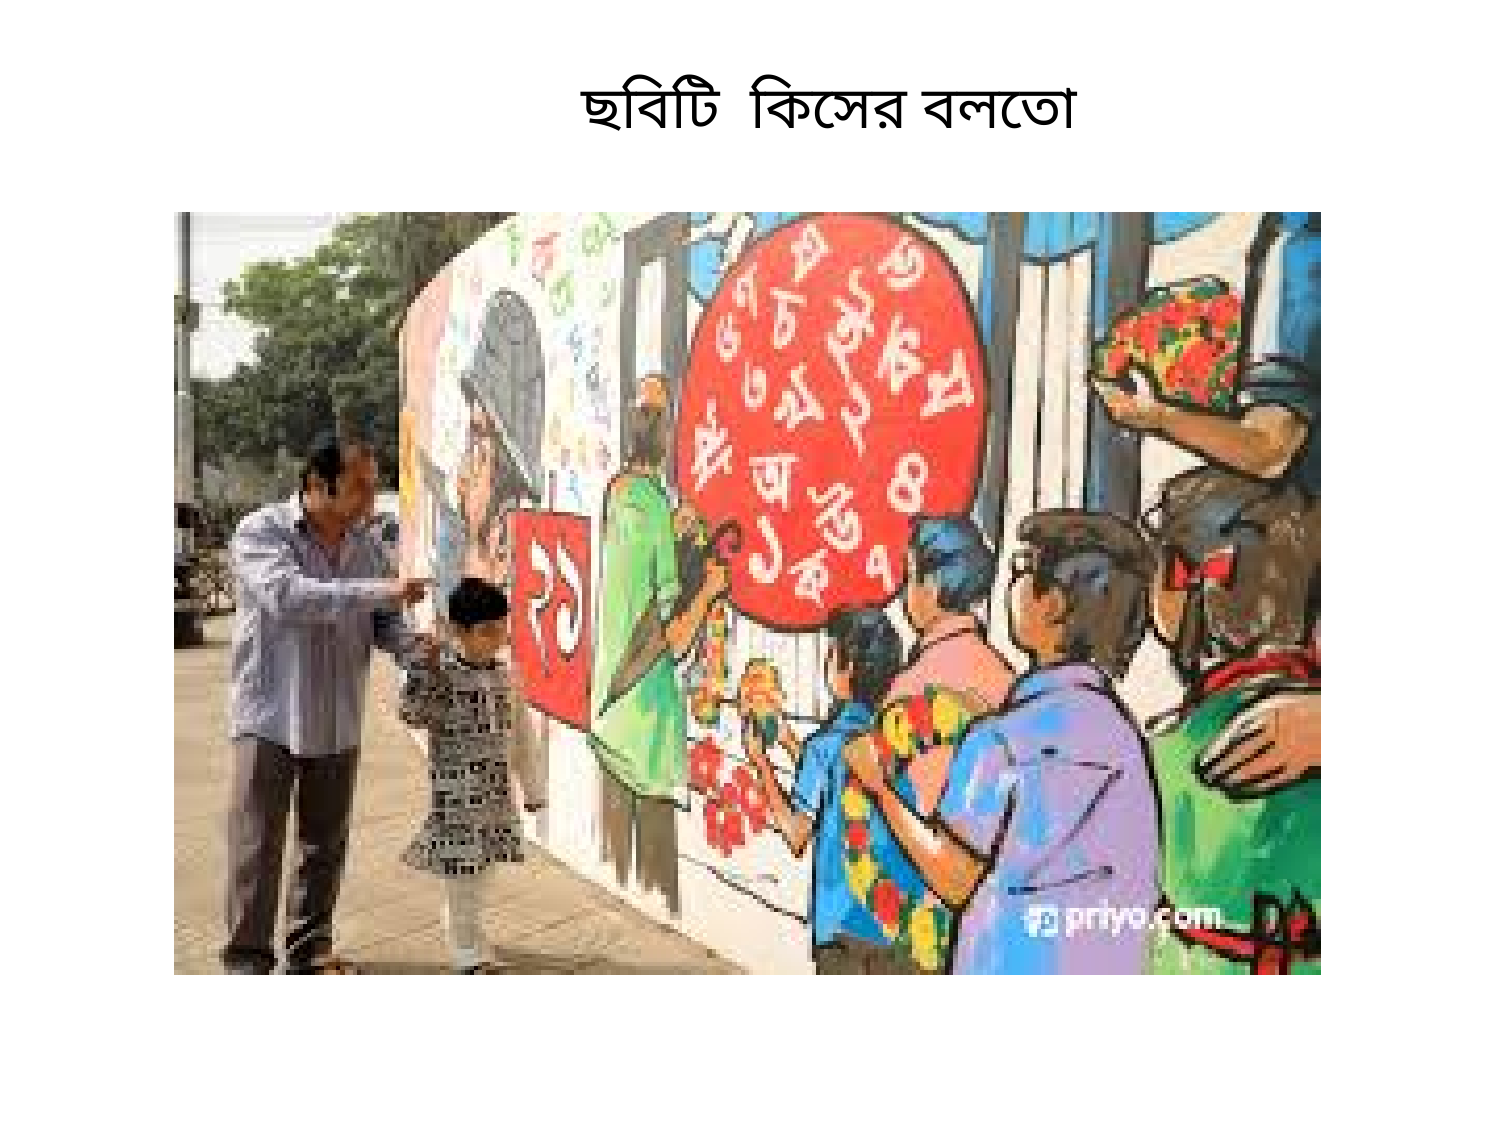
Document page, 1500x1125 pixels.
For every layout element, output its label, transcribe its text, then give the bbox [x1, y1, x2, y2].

text_box ছবিটি কিসের বলতো [337, 62, 1200, 148]
picture [174, 212, 1322, 976]
